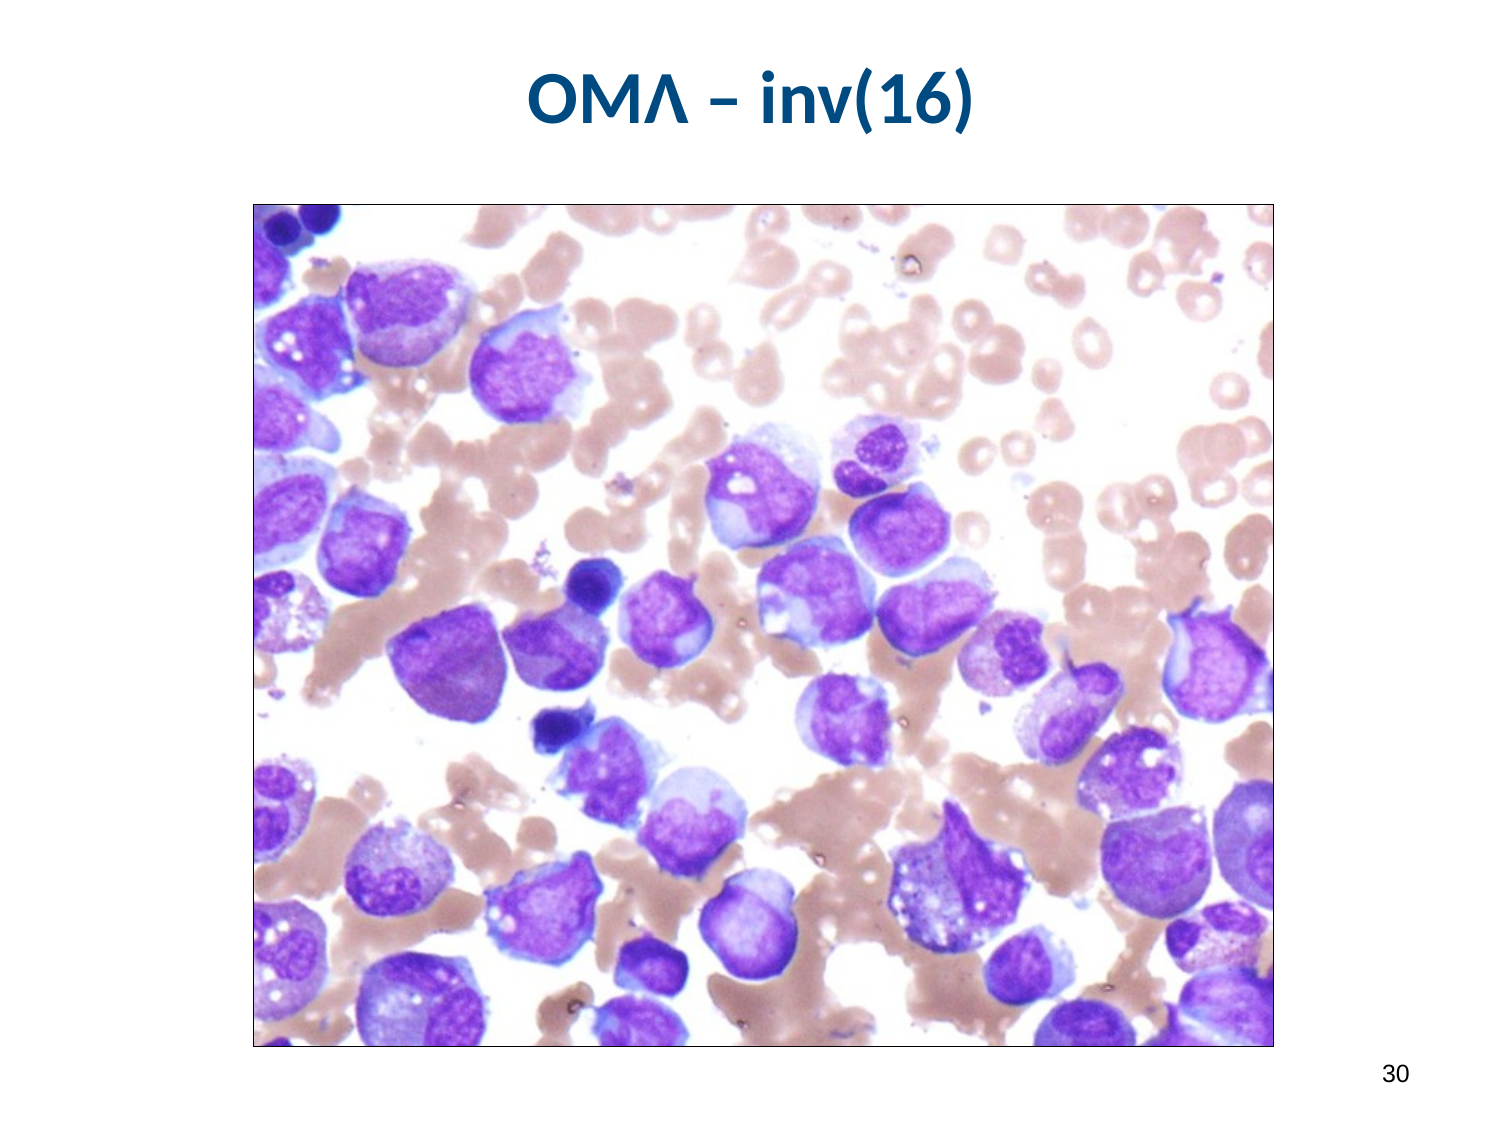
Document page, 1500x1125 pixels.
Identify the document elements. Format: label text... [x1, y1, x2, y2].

picture [253, 204, 1274, 1047]
title ΟΜΛ – inv(16) [76, 19, 1427, 169]
slide_number 29 [1074, 1042, 1425, 1103]
